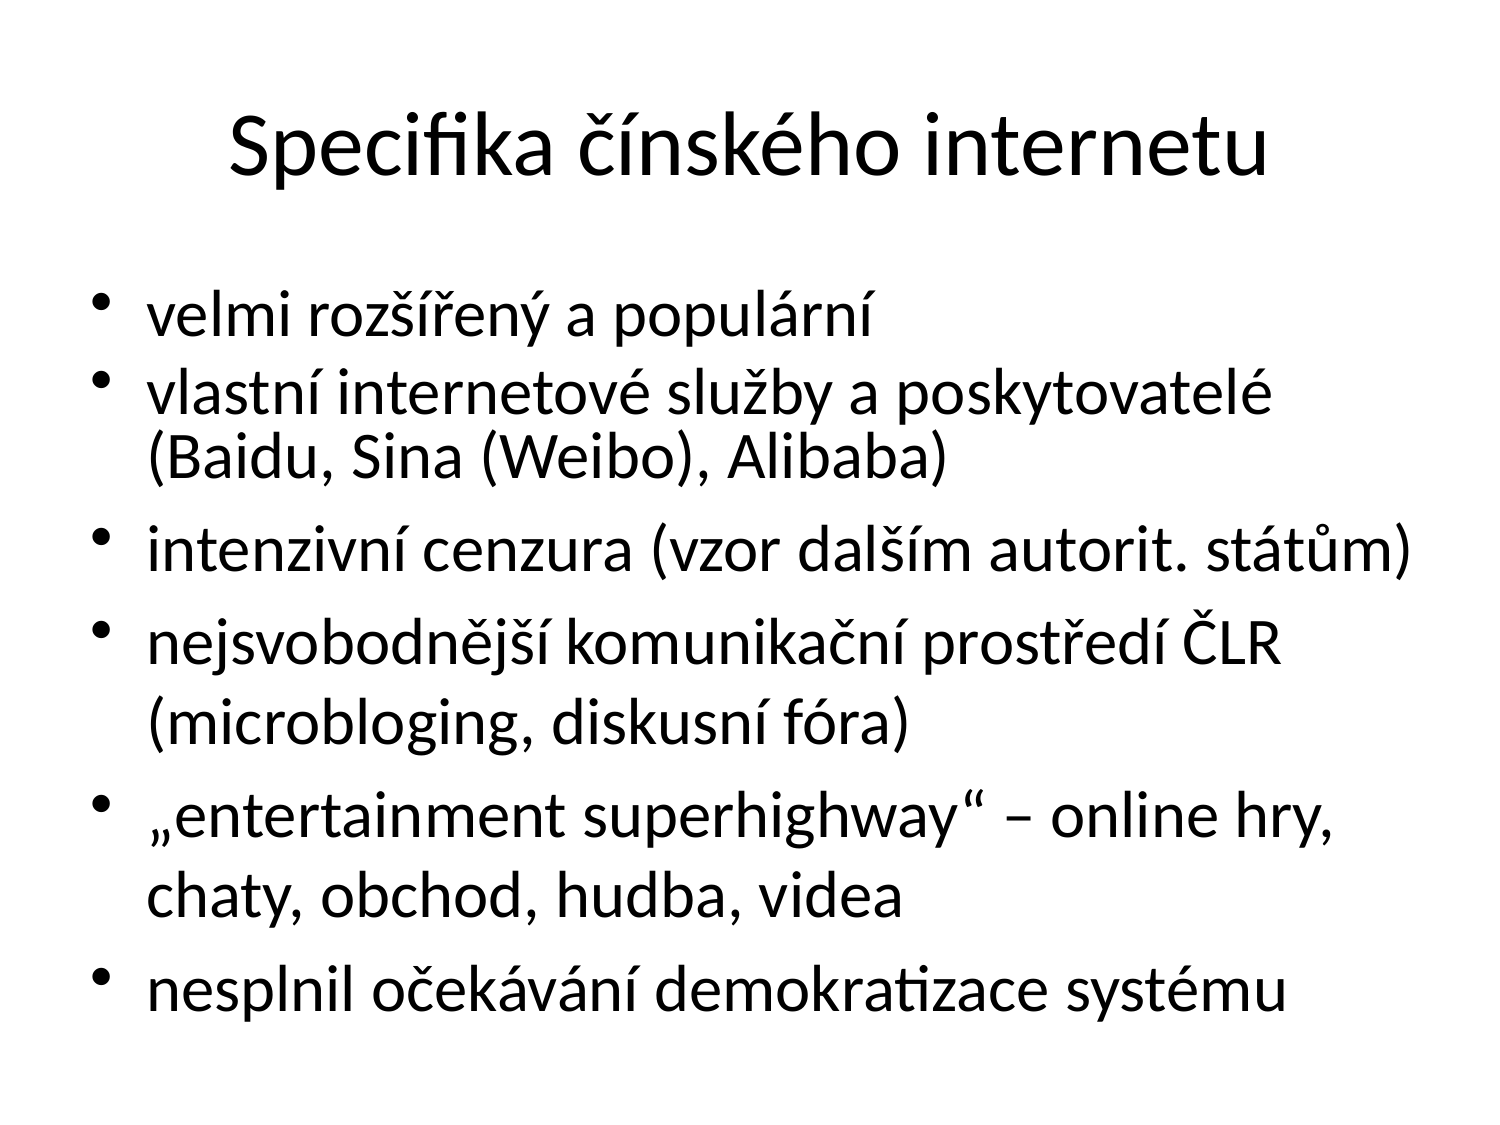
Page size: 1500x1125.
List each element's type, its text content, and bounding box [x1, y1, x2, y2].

list velmi rozšířený a populární vlastní internetové služby a poskytovatelé (Baidu, Sina (Weibo), Alibaba) intenzivní cenzura (vzor dalším autorit. státům) nejsvobodnější komunikační prostředí ČLR (microbloging, diskusní fóra) „entertainment superhighway“ – online hry, chaty, obchod, hudba, videa nesplnil očekávání demokratizace systému [75, 262, 1447, 1005]
title Specifika čínského internetu [75, 45, 1425, 233]
